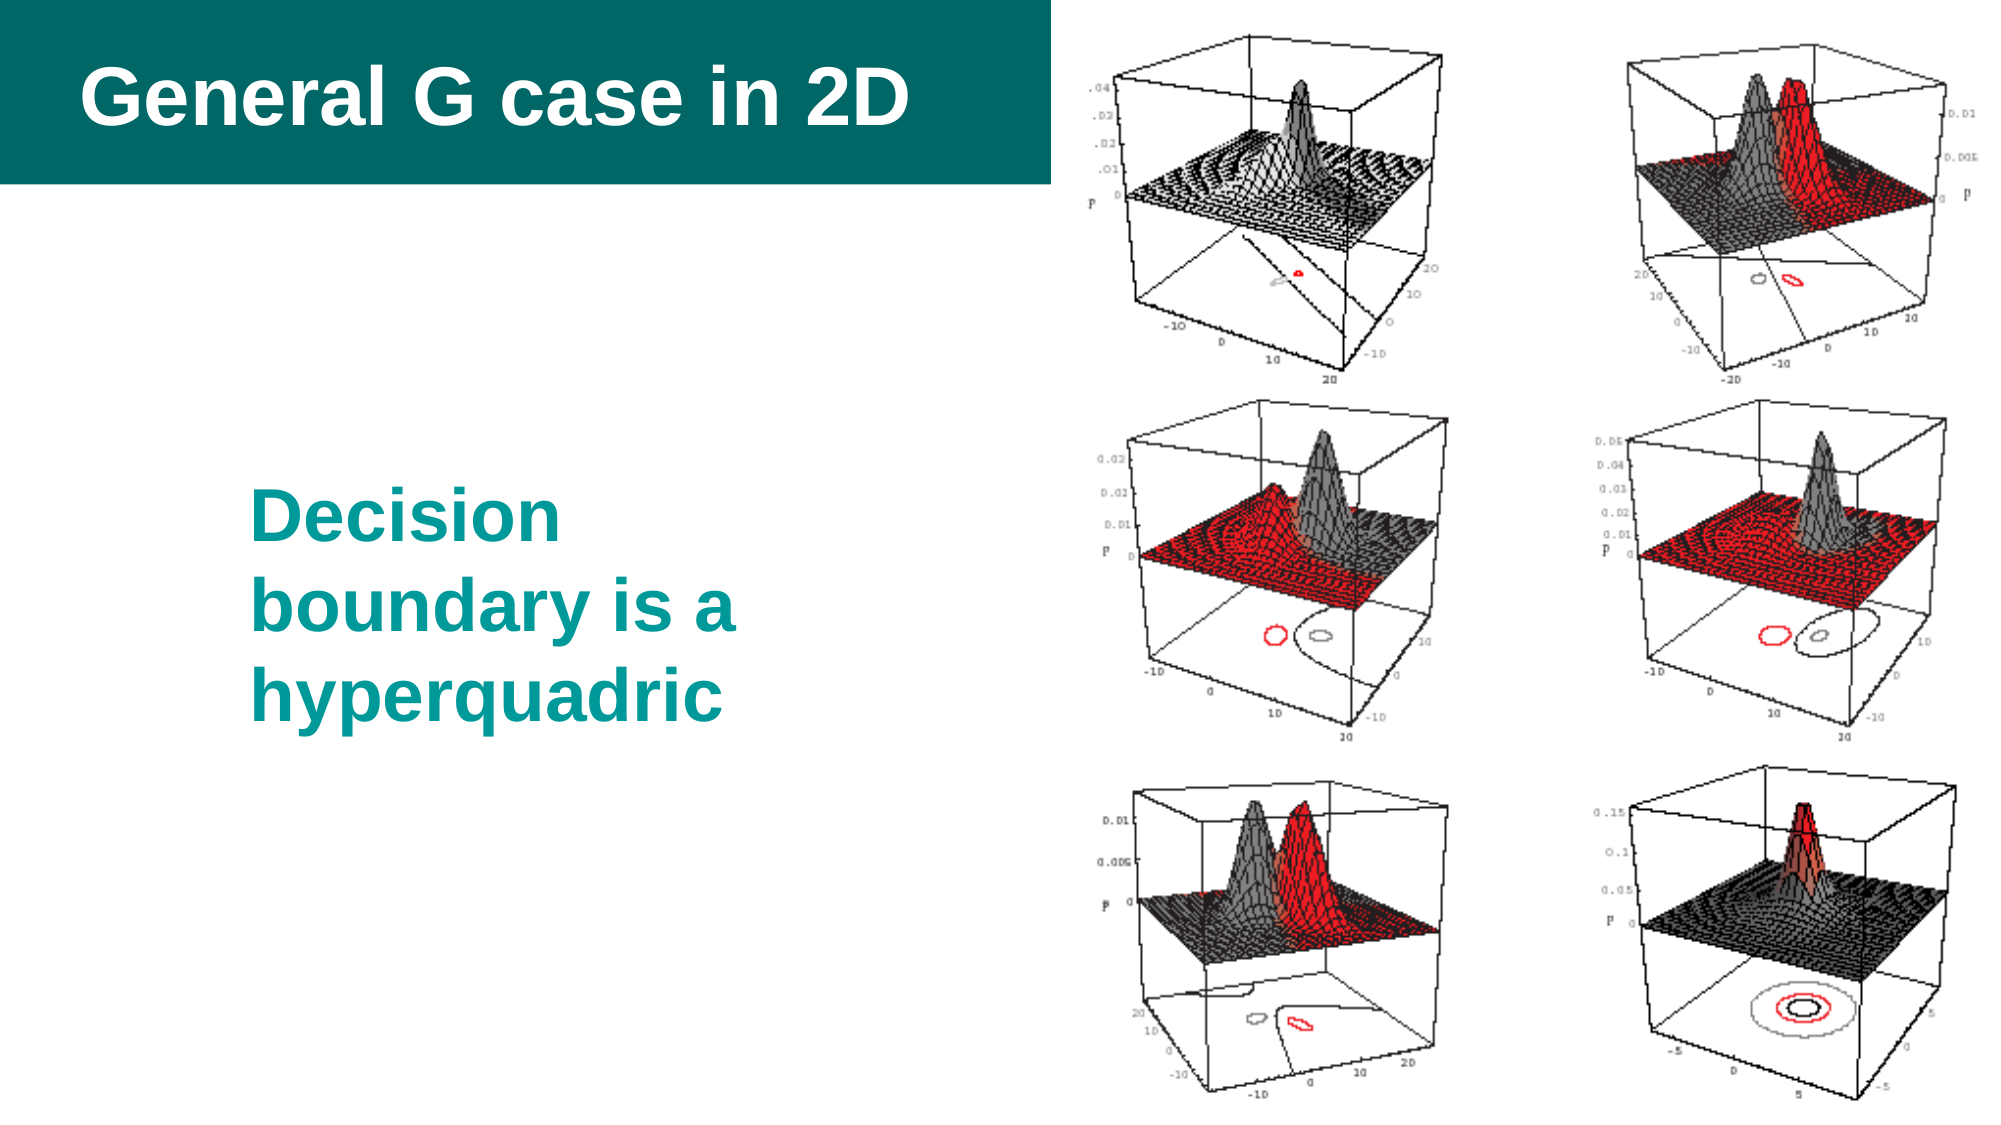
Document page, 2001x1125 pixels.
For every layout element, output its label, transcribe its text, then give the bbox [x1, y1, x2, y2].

text_box Decision boundary is a hyperquadric [235, 459, 802, 845]
text_box General G case in 2D [0, 0, 1051, 185]
picture [1051, 0, 2000, 1125]
